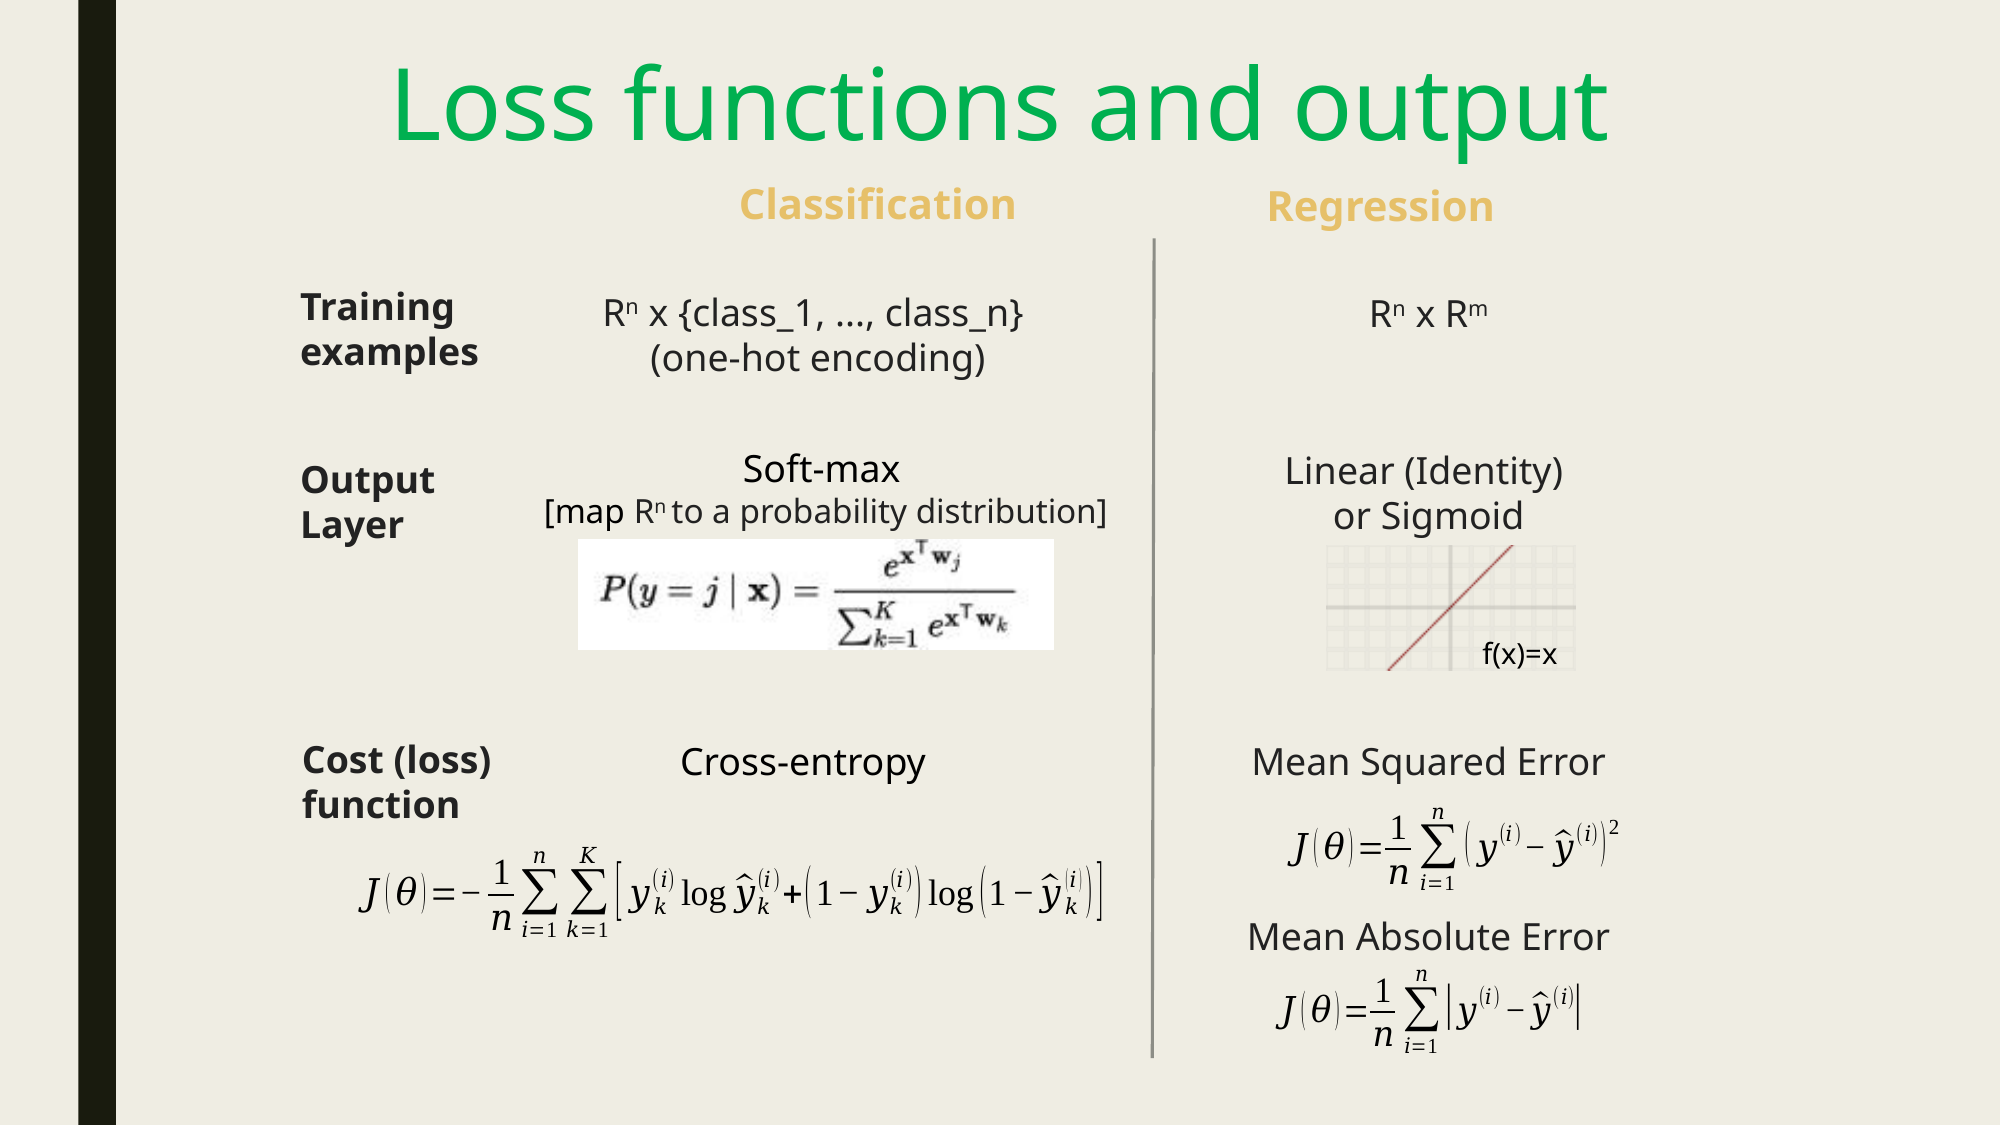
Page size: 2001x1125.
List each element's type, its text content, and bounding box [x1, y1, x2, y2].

text_box Cross-entropy [554, 730, 1052, 791]
picture [1325, 545, 1576, 671]
text_box Mean Absolute Error [1197, 905, 1660, 966]
text_box Rn x Rm [1197, 282, 1660, 343]
text_box Training examples [285, 275, 494, 381]
text_box Loss functions and output [340, 29, 1660, 171]
picture [578, 539, 1054, 650]
text_box Mean Squared Error [1197, 730, 1660, 791]
text_box Classification [724, 170, 1032, 236]
text_box Linear (Identity) or Sigmoid [1197, 439, 1660, 545]
text_box Cost (loss) function [287, 728, 507, 834]
text_box Regression [1251, 172, 1511, 238]
text_box f(x)=x [1467, 671, 1573, 678]
text_box Rn x {class_1, ..., class_n} (one-hot encoding) [547, 281, 1089, 387]
text_box Output Layer [285, 448, 460, 553]
text_box Soft-max [map Rn to a probability distribution] [507, 437, 1136, 538]
